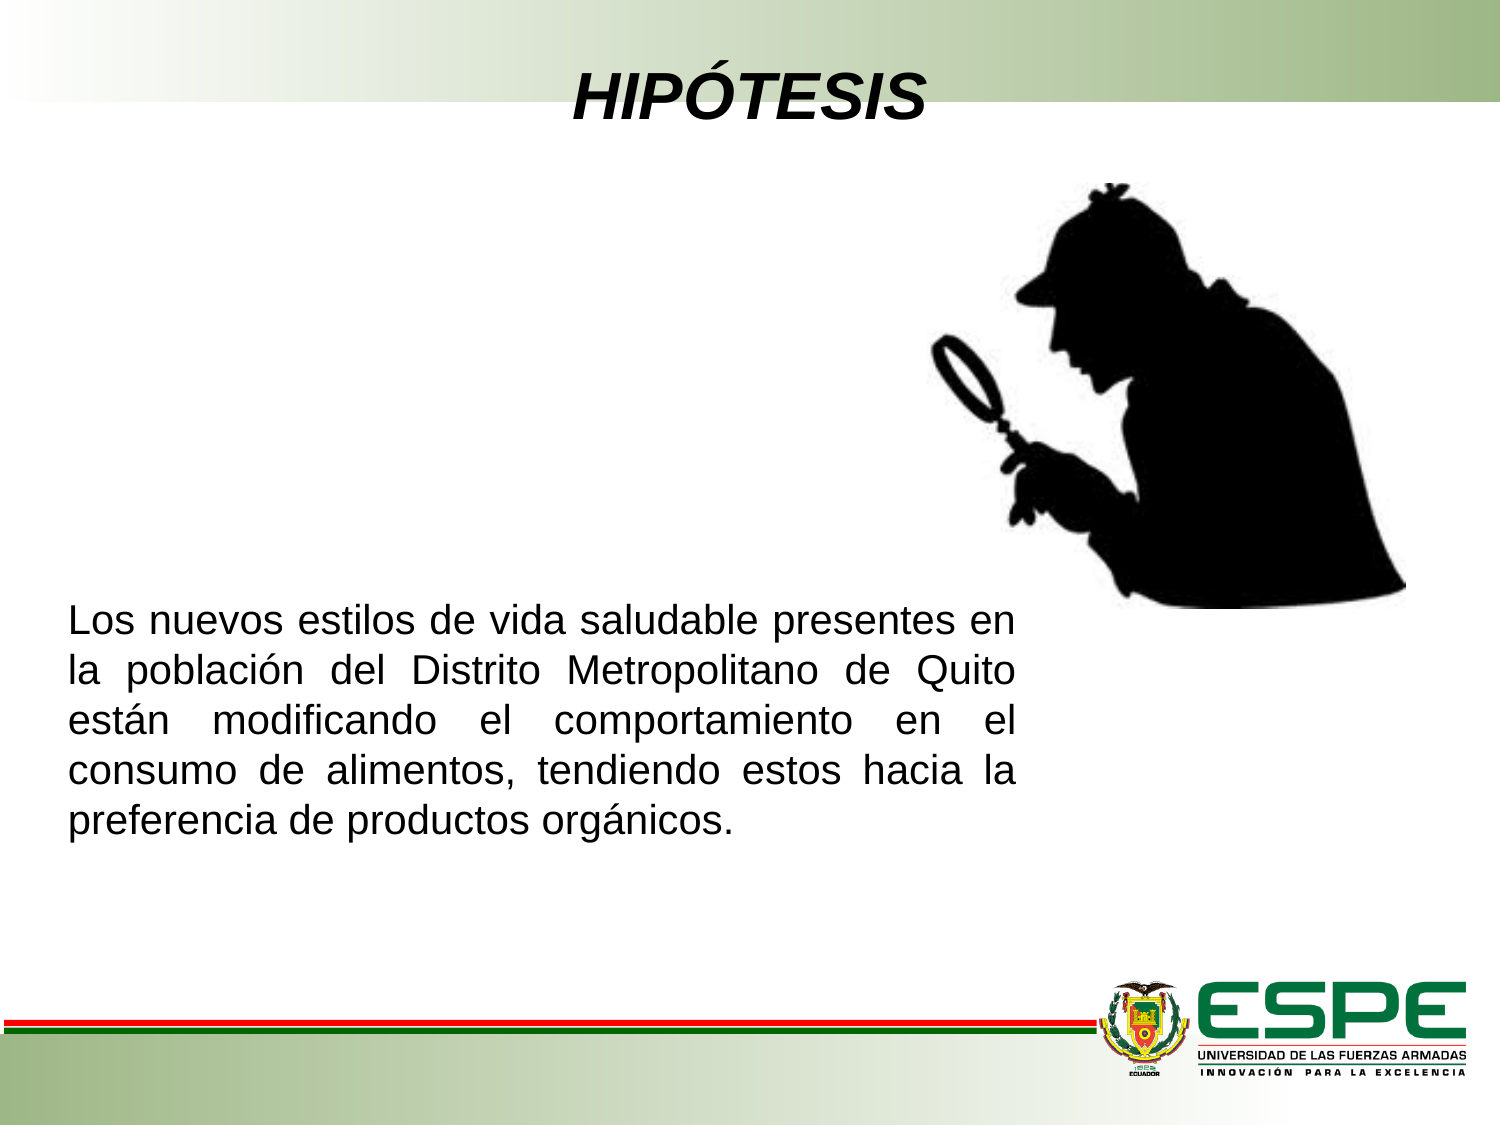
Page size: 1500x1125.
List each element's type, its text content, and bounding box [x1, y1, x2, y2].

picture [926, 183, 1406, 610]
list Los nuevos estilos de vida saludable presentes en la población del Distrito Metropolitano de Quito están modificando el comportamiento en el consumo de alimentos, tendiendo estos hacia la preferencia de productos orgánicos. [53, 527, 1032, 930]
title HIPÓTESIS [75, 45, 1425, 233]
picture [1099, 981, 1466, 1076]
